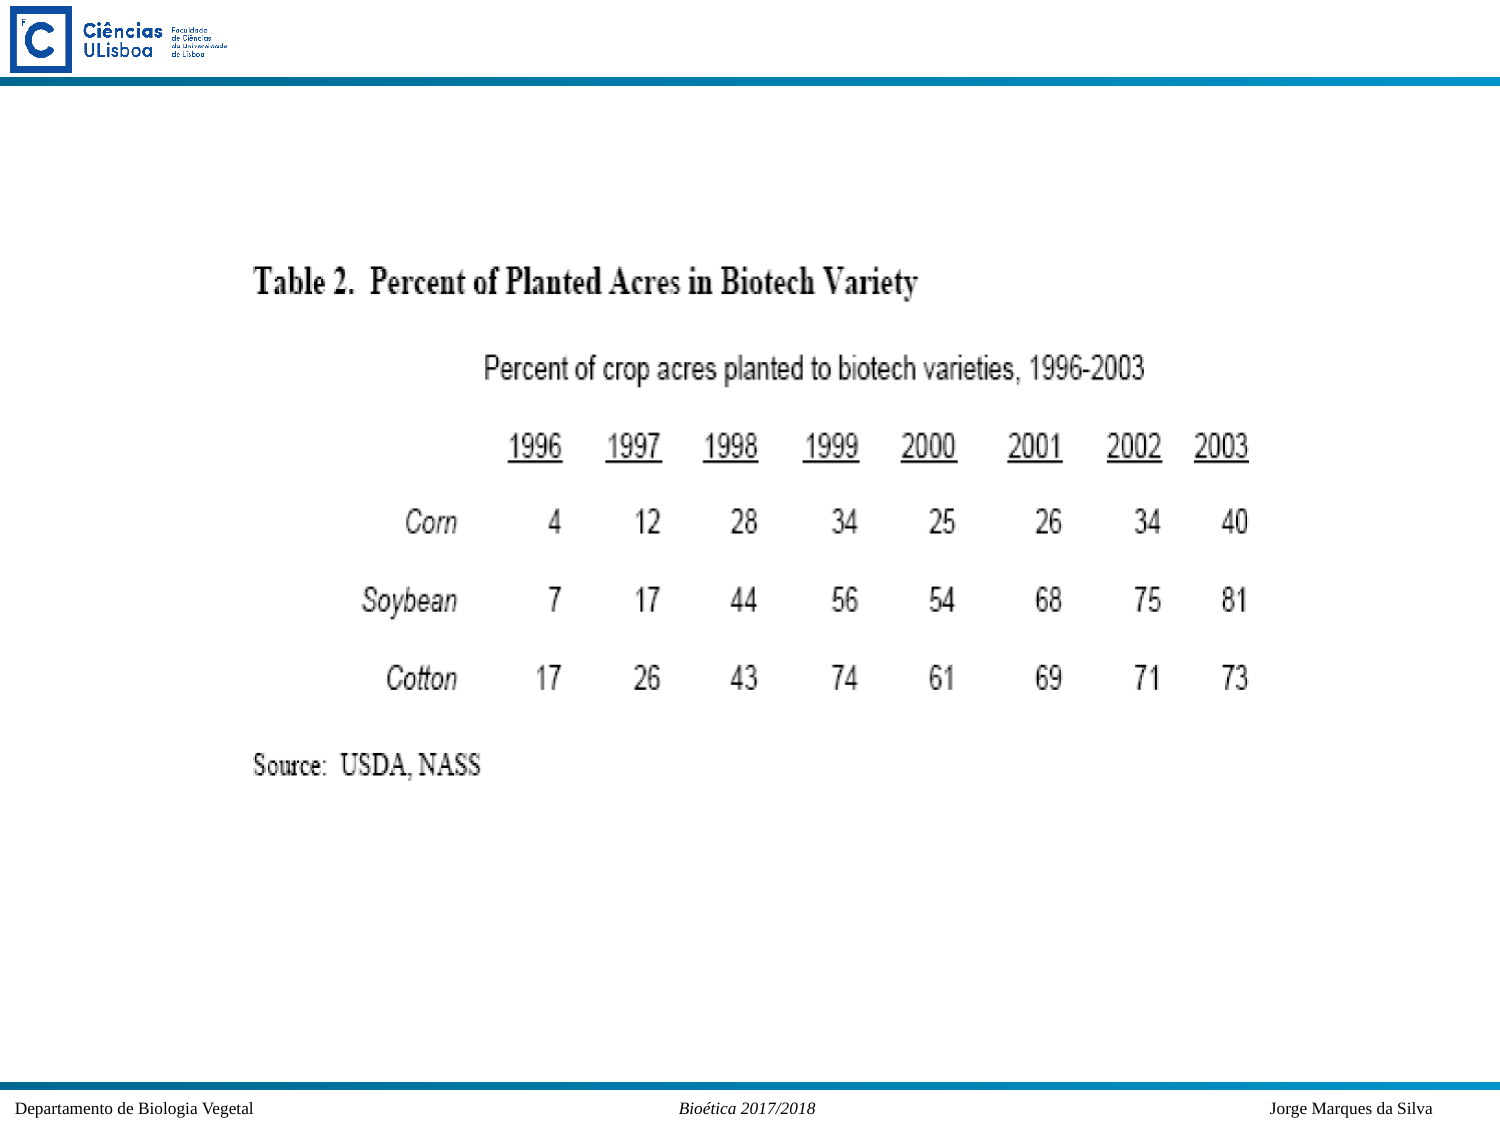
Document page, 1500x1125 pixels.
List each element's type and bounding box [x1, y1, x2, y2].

picture [10, 6, 227, 73]
picture [251, 266, 1249, 781]
